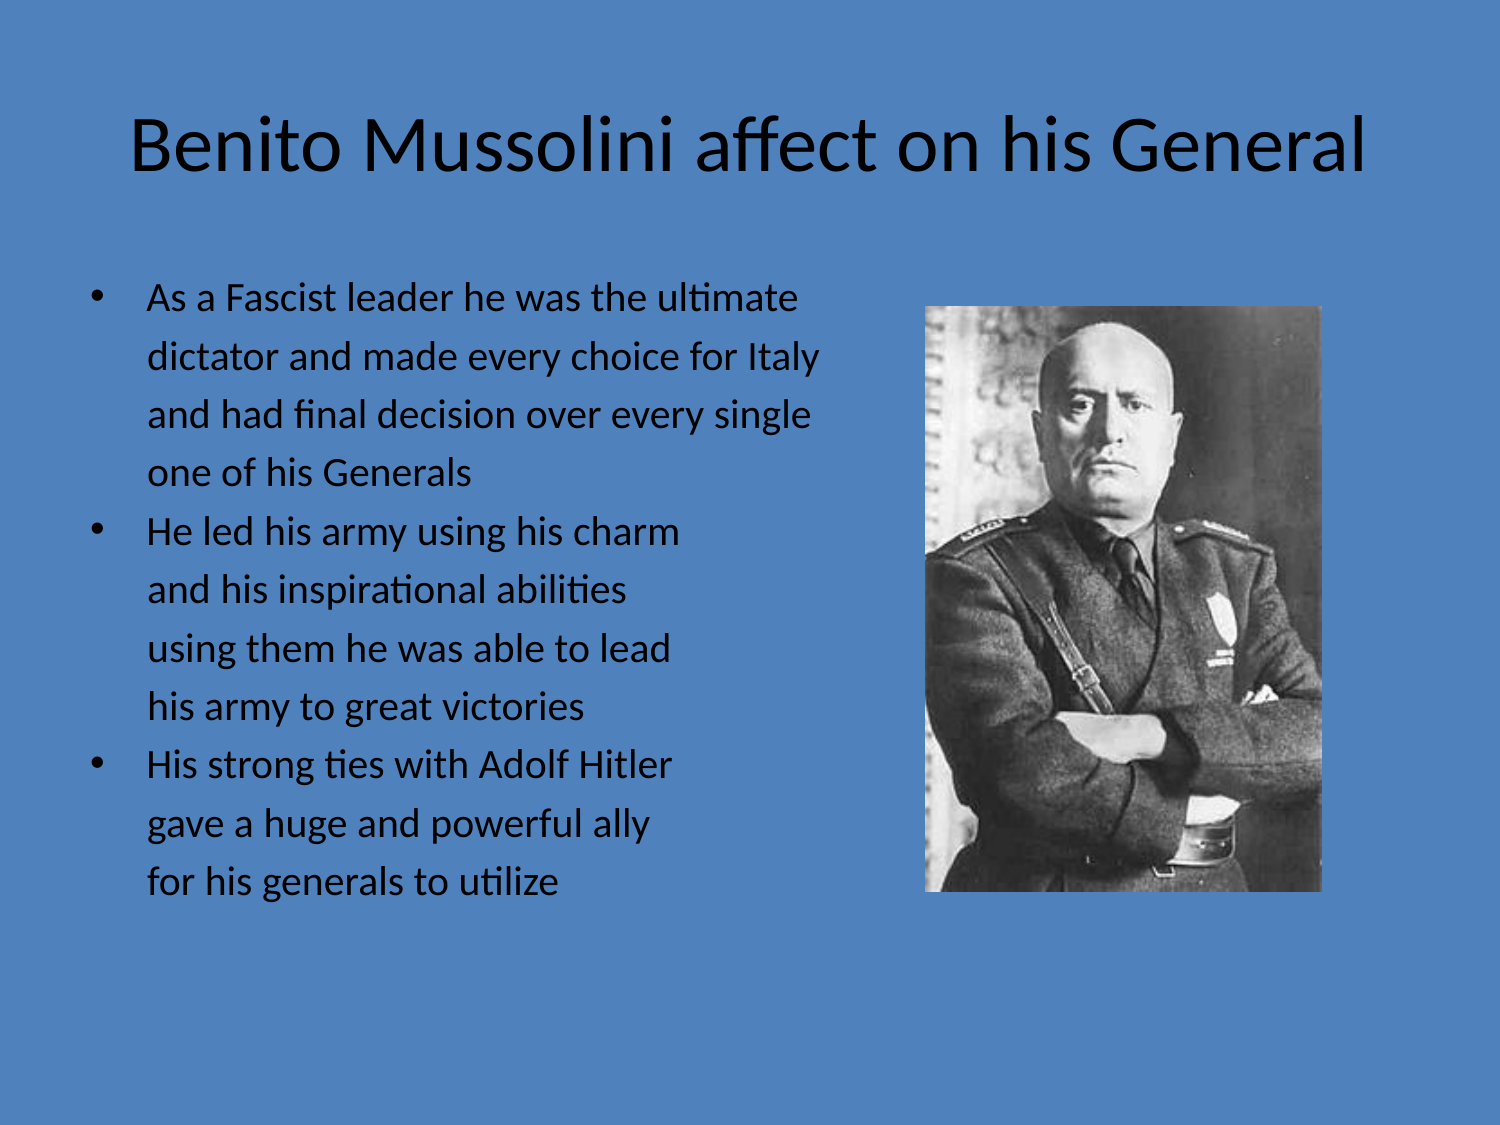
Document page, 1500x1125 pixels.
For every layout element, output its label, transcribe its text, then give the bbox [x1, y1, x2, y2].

list As a Fascist leader he was the ultimate dictator and made every choice for Italy and had final decision over every single one of his Generals He led his army using his charm and his inspirational abilities using them he was able to lead his army to great victories His strong ties with Adolf Hitler gave a huge and powerful ally for his generals to utilize [75, 262, 1425, 1005]
title Benito Mussolini affect on his General [75, 45, 1425, 233]
picture [925, 305, 1322, 892]
